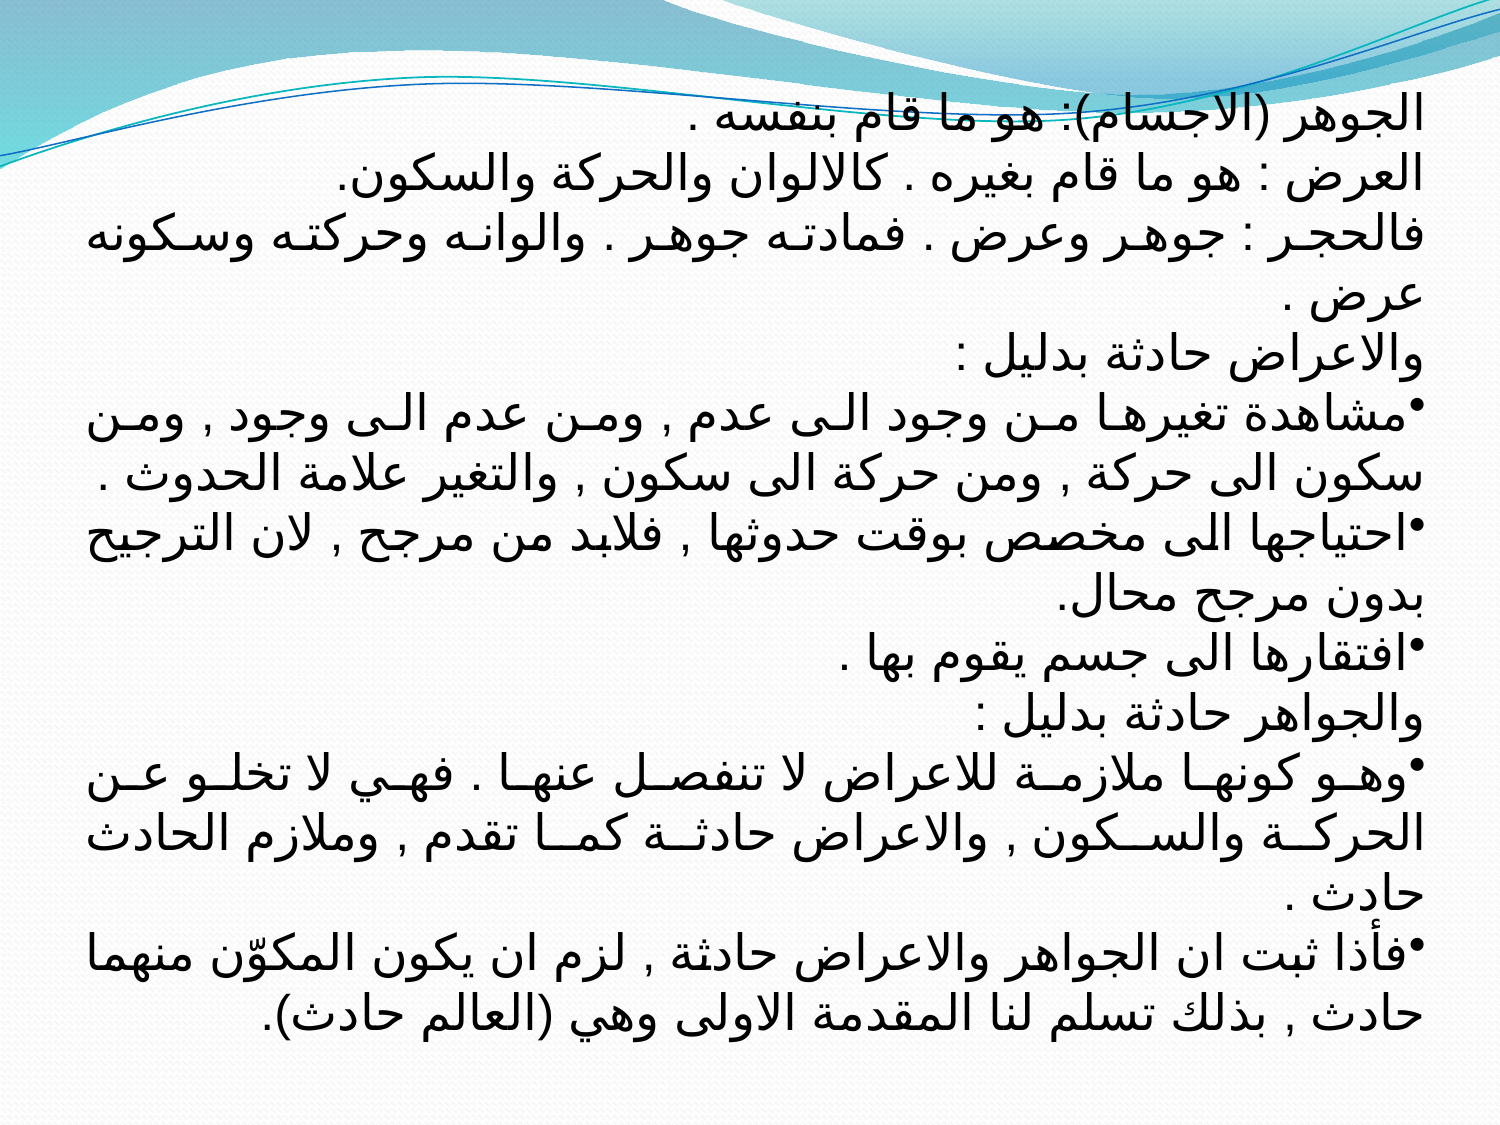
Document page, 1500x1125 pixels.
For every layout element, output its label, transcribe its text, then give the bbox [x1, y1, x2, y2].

text_box الجوهر (الاجسام): هو ما قام بنفسه . العرض : هو ما قام بغيره . كالالوان والحركة والسكون. فالحجر : جوهر وعرض . فمادته جوهر . والوانه وحركته وسكونه عرض . والاعراض حادثة بدليل : مشاهدة تغيرها من وجود الى عدم , ومن عدم الى وجود , ومن سكون الى حركة , ومن حركة الى سكون , والتغير علامة الحدوث . احتياجها الى مخصص بوقت حدوثها , فلابد من مرجح , لان الترجيح بدون مرجح محال. افتقارها الى جسم يقوم بها . والجواهر حادثة بدليل : وهو كونها ملازمة للاعراض لا تنفصل عنها . فهي لا تخلو عن الحركة والسكون , والاعراض حادثة كما تقدم , وملازم الحادث حادث . فأذا ثبت ان الجواهر والاعراض حادثة , لزم ان يكون المكوّن منهما حادث , بذلك تسلم لنا المقدمة الاولى وهي (العالم حادث). [70, 73, 1442, 1048]
